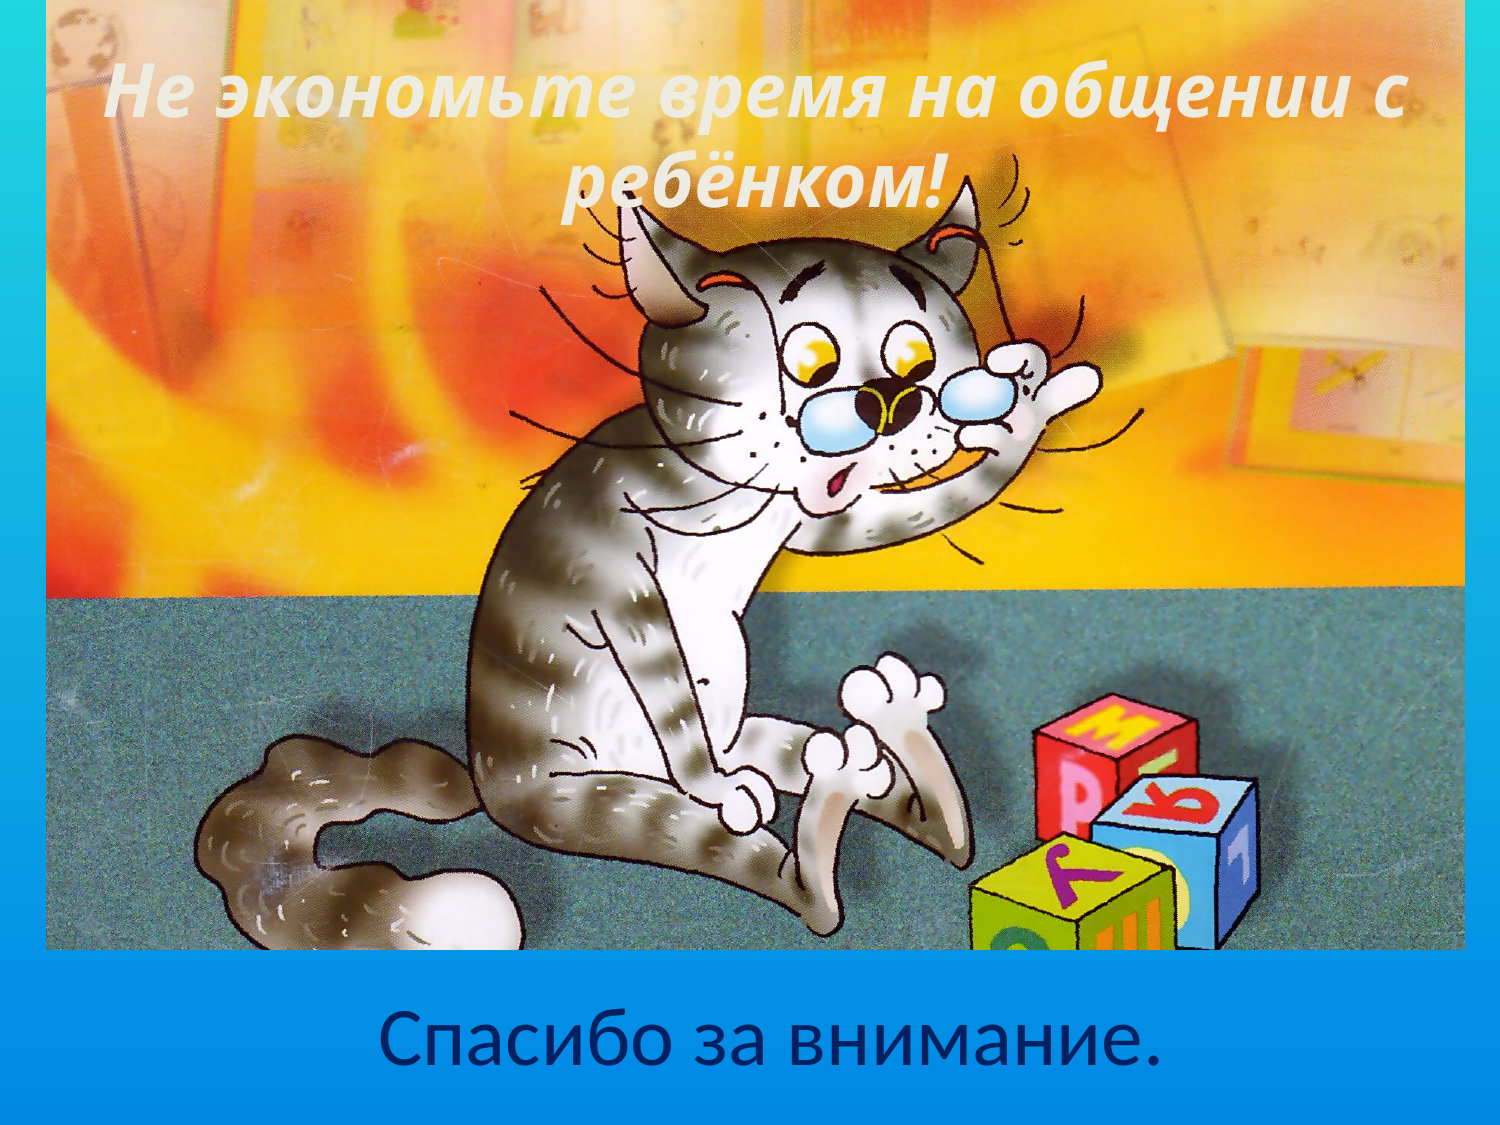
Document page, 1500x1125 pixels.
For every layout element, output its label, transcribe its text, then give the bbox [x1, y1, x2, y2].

picture [0, 0, 1500, 950]
subtitle Спасибо за внимание. [363, 957, 1376, 1090]
